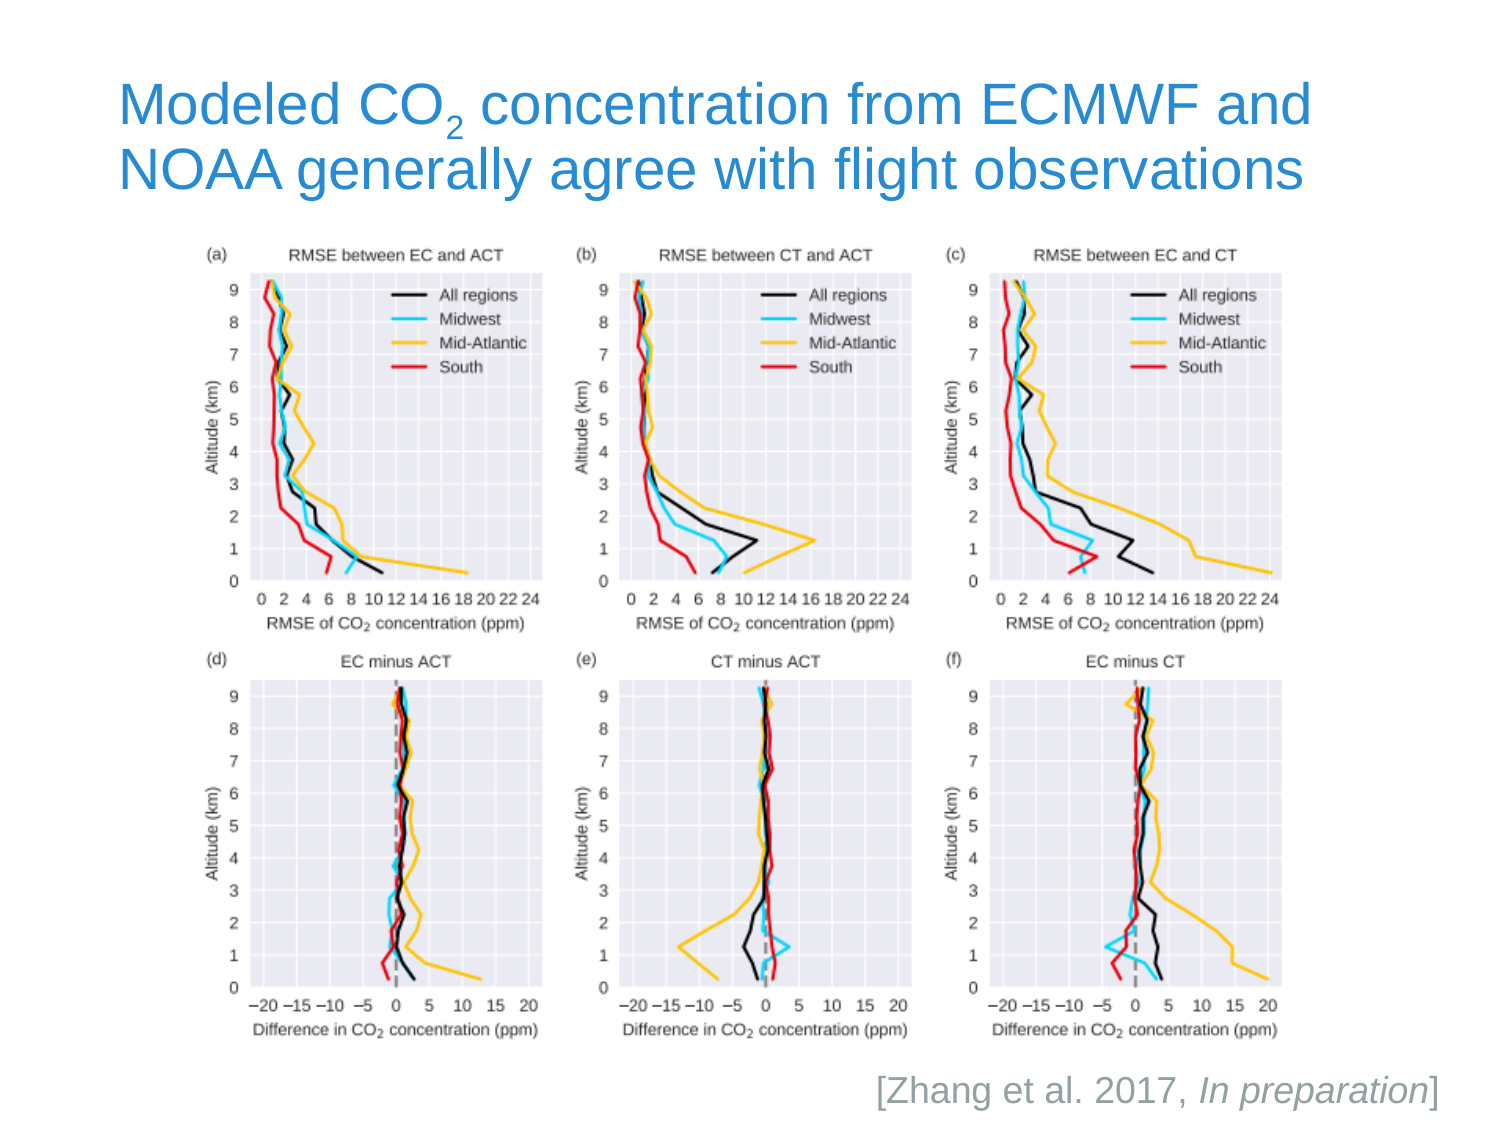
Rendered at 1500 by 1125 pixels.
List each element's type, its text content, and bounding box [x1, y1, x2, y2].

picture [188, 231, 1312, 1059]
title Modeled CO2 concentration from ECMWF and NOAA generally agree with flight observations [103, 59, 1397, 199]
text_box [Zhang et al. 2017, In preparation] [861, 1058, 1455, 1119]
